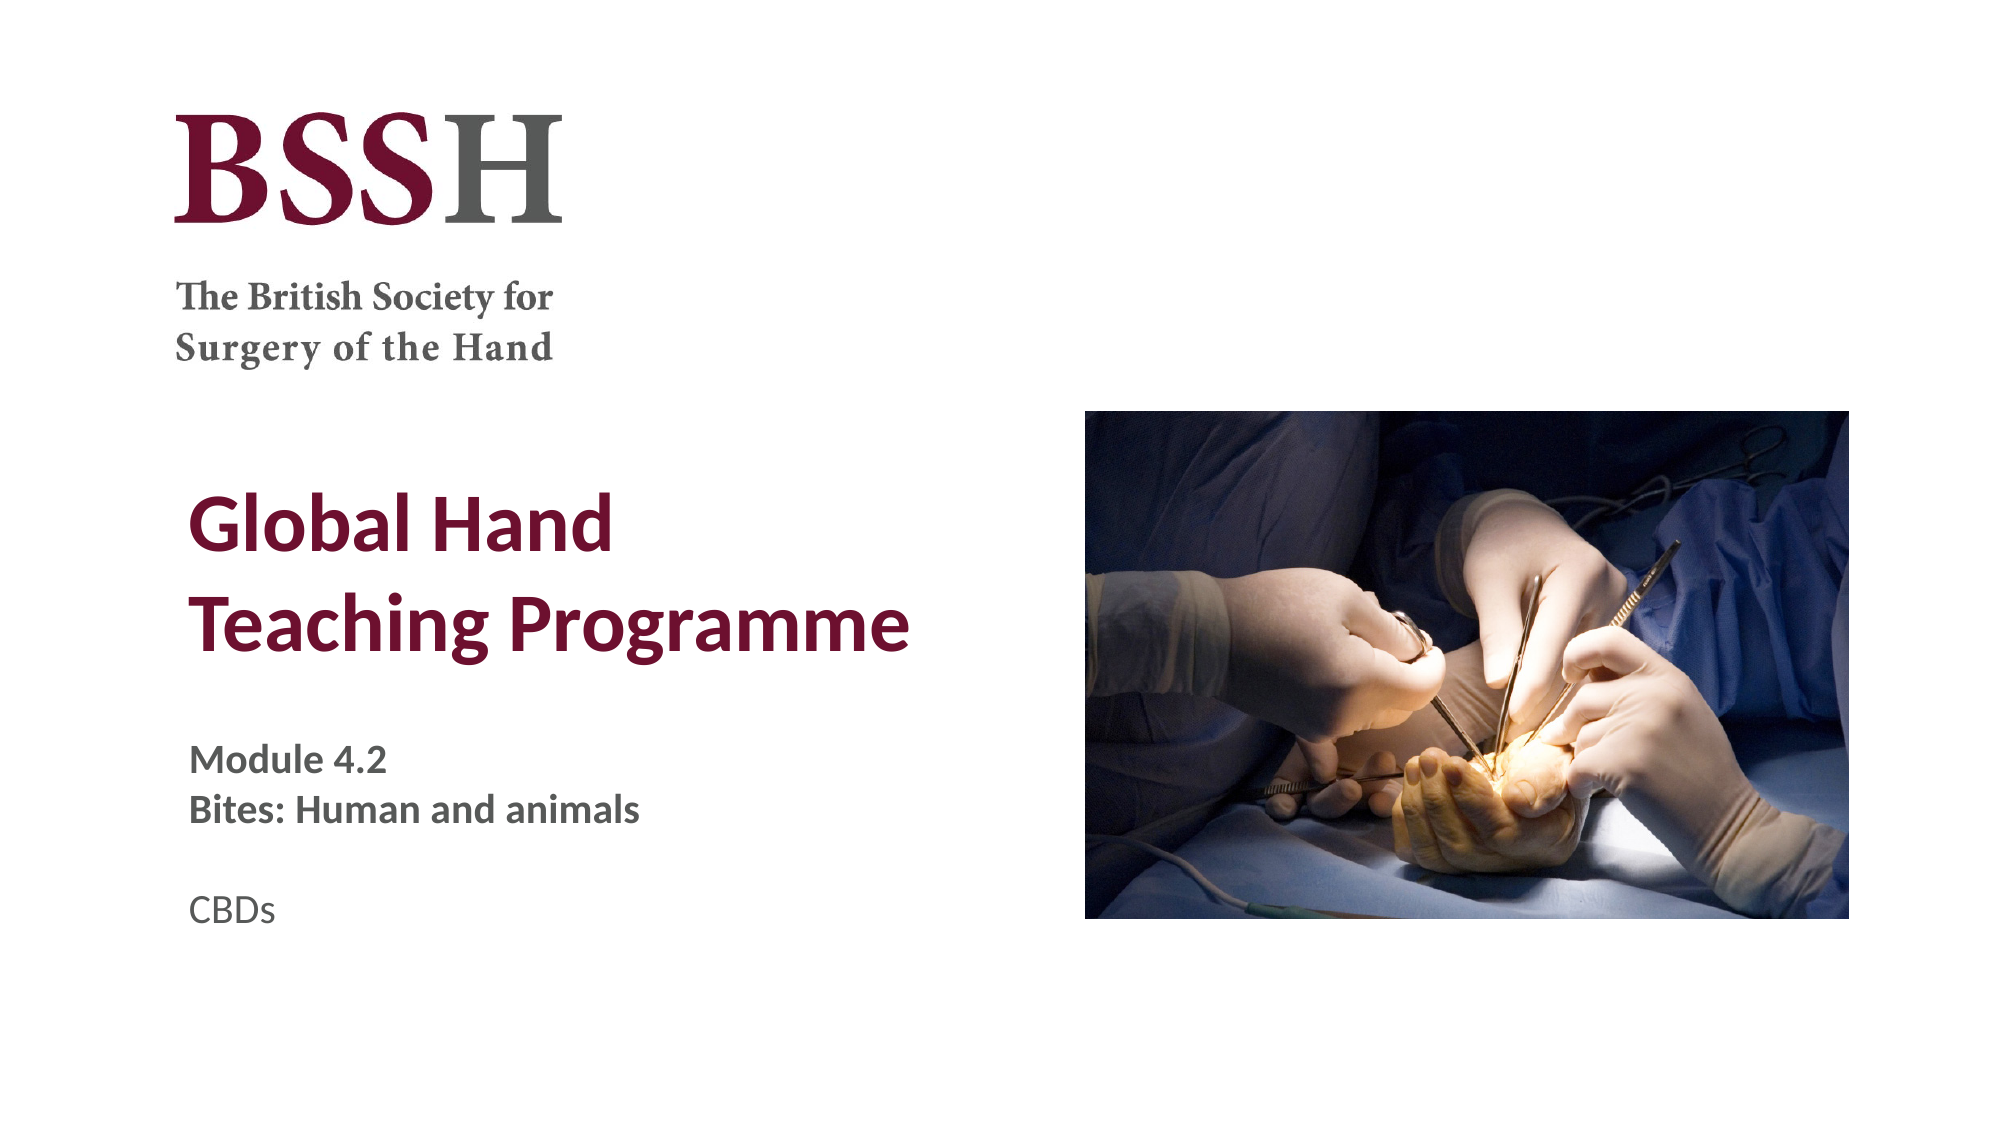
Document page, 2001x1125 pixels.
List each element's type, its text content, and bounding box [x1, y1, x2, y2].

text_box Module 4.2 Bites: Human and animals CBDs [174, 724, 1449, 940]
text_box Global Hand Teaching Programme [174, 461, 938, 676]
picture [1085, 411, 1849, 919]
picture [174, 112, 562, 370]
